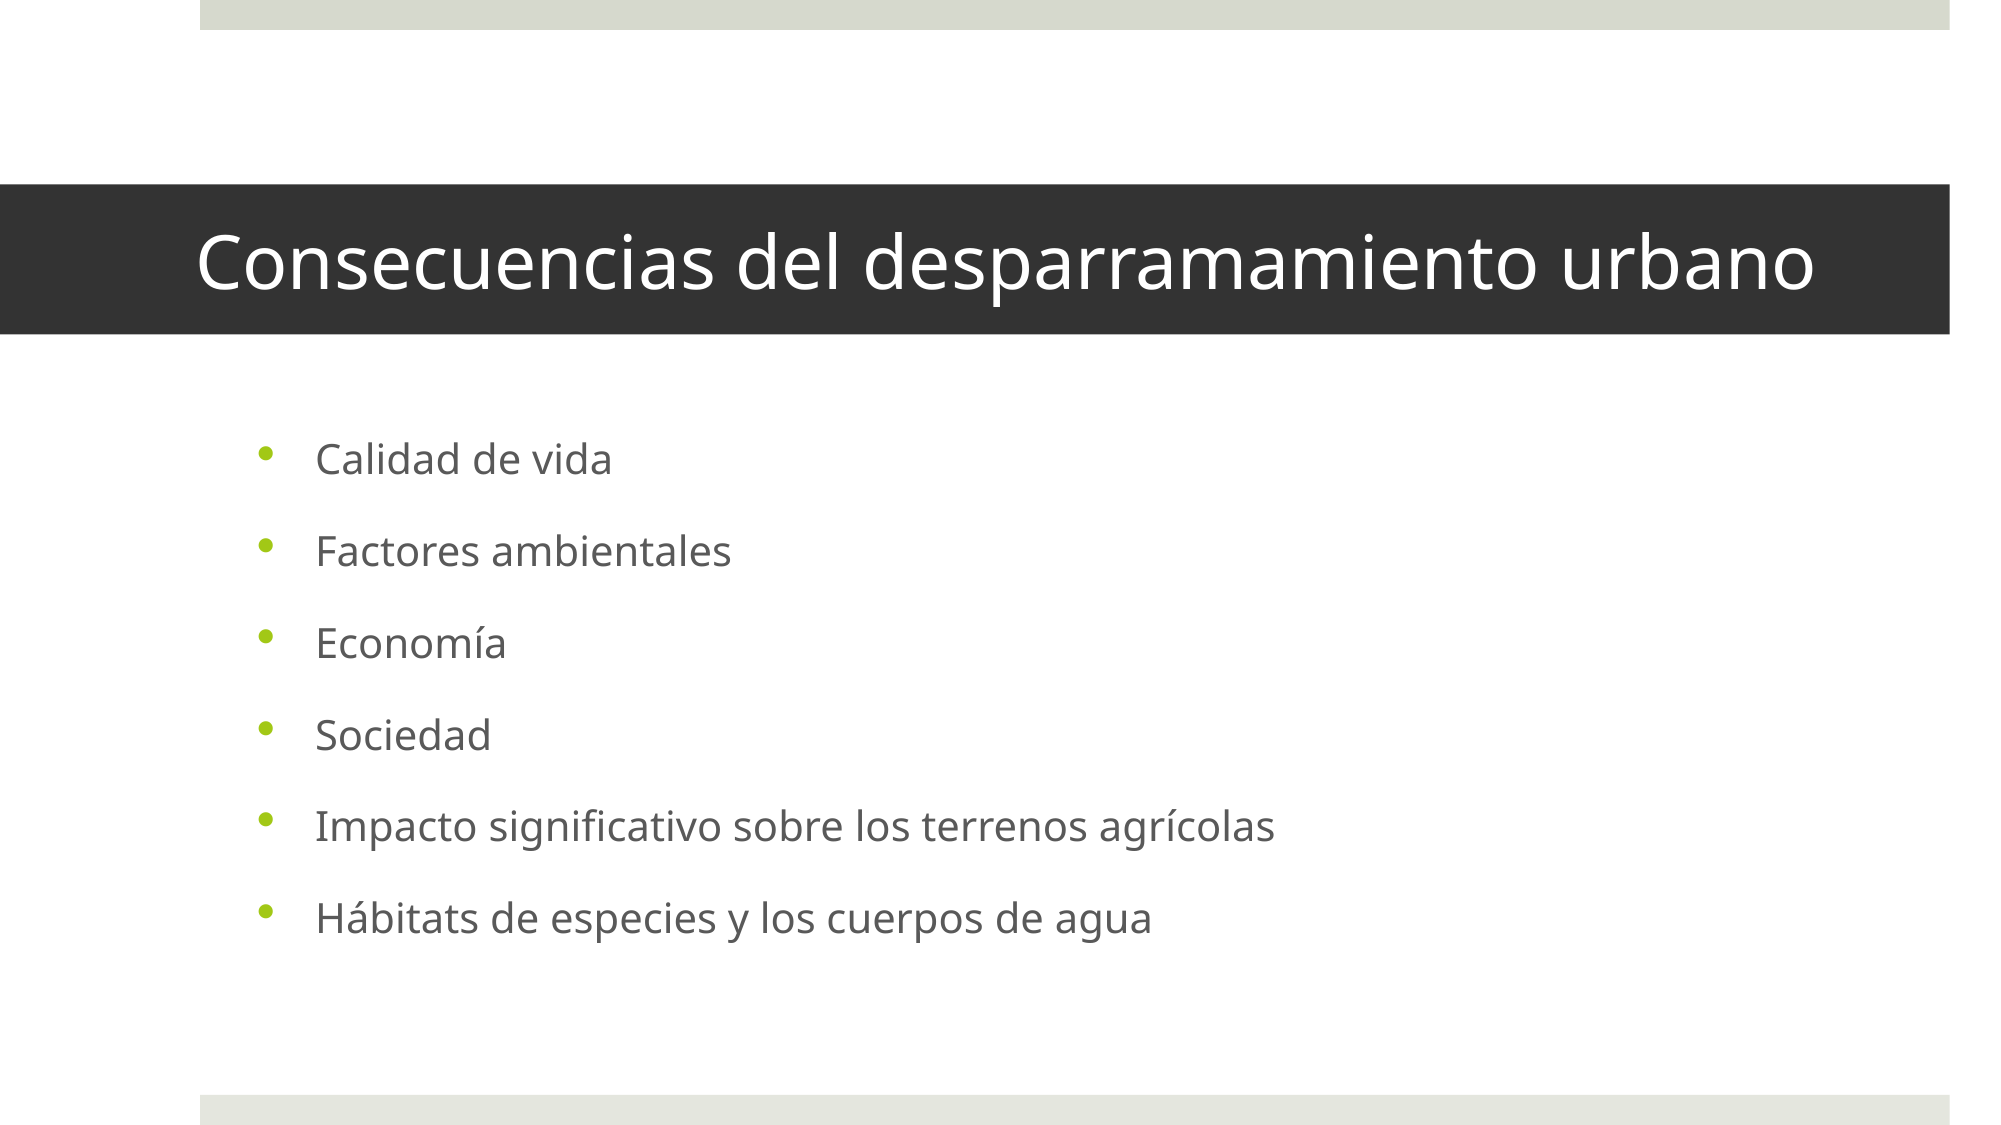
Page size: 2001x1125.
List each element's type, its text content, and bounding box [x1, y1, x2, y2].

list Calidad de vida Factores ambientales Economía Sociedad Impacto significativo sobre los terrenos agrícolas Hábitats de especies y los cuerpos de agua [243, 425, 1909, 1028]
title Consecuencias del desparramamiento urbano [0, 184, 1950, 335]
